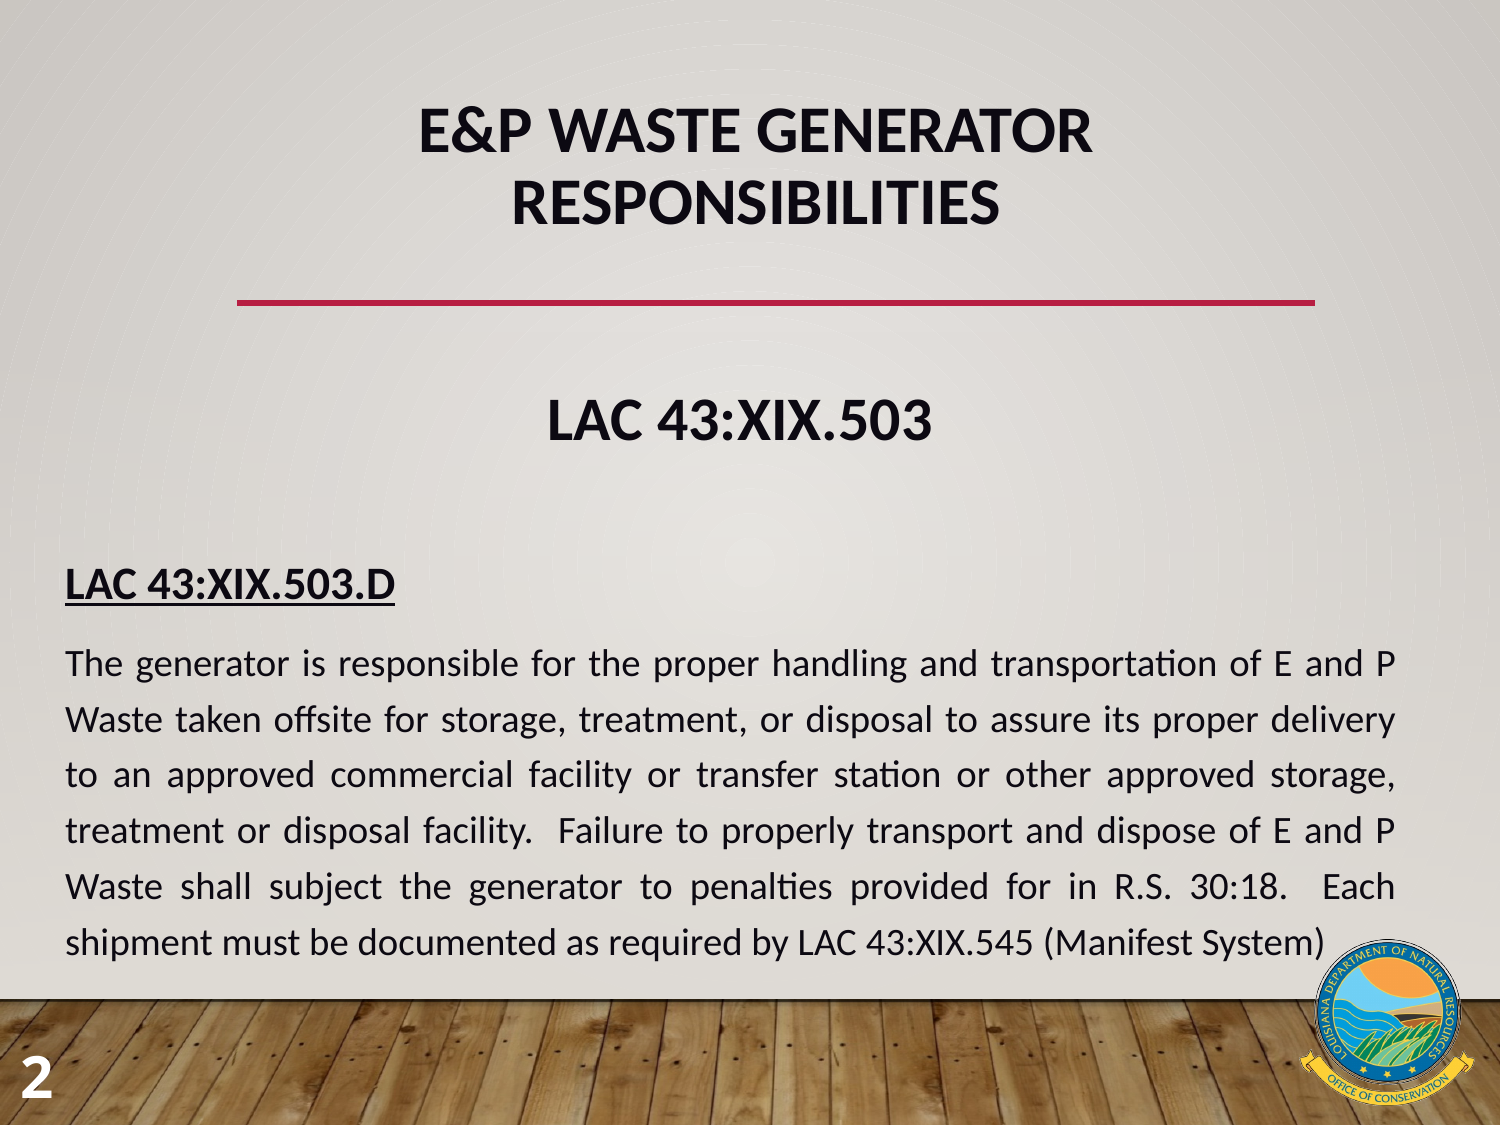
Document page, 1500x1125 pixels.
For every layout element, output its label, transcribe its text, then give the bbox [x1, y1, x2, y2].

title E&P Waste Generator Responsibilities [337, 87, 1175, 251]
list LAC 43:XIX.503 LAC 43:XIX.503.D The generator is responsible for the proper handling and transportation of E and P Waste taken offsite for storage, treatment, or disposal to assure its proper delivery to an approved commercial facility or transfer station or other approved storage, treatment or disposal facility. Failure to properly transport and dispose of E and P Waste shall subject the generator to penalties provided for in R.S. 30:18. Each shipment must be documented as required by LAC 43:XIX.545 (Manifest System) [50, 262, 1413, 975]
picture [0, 939, 1500, 1125]
slide_number 2 [0, 1032, 88, 1111]
